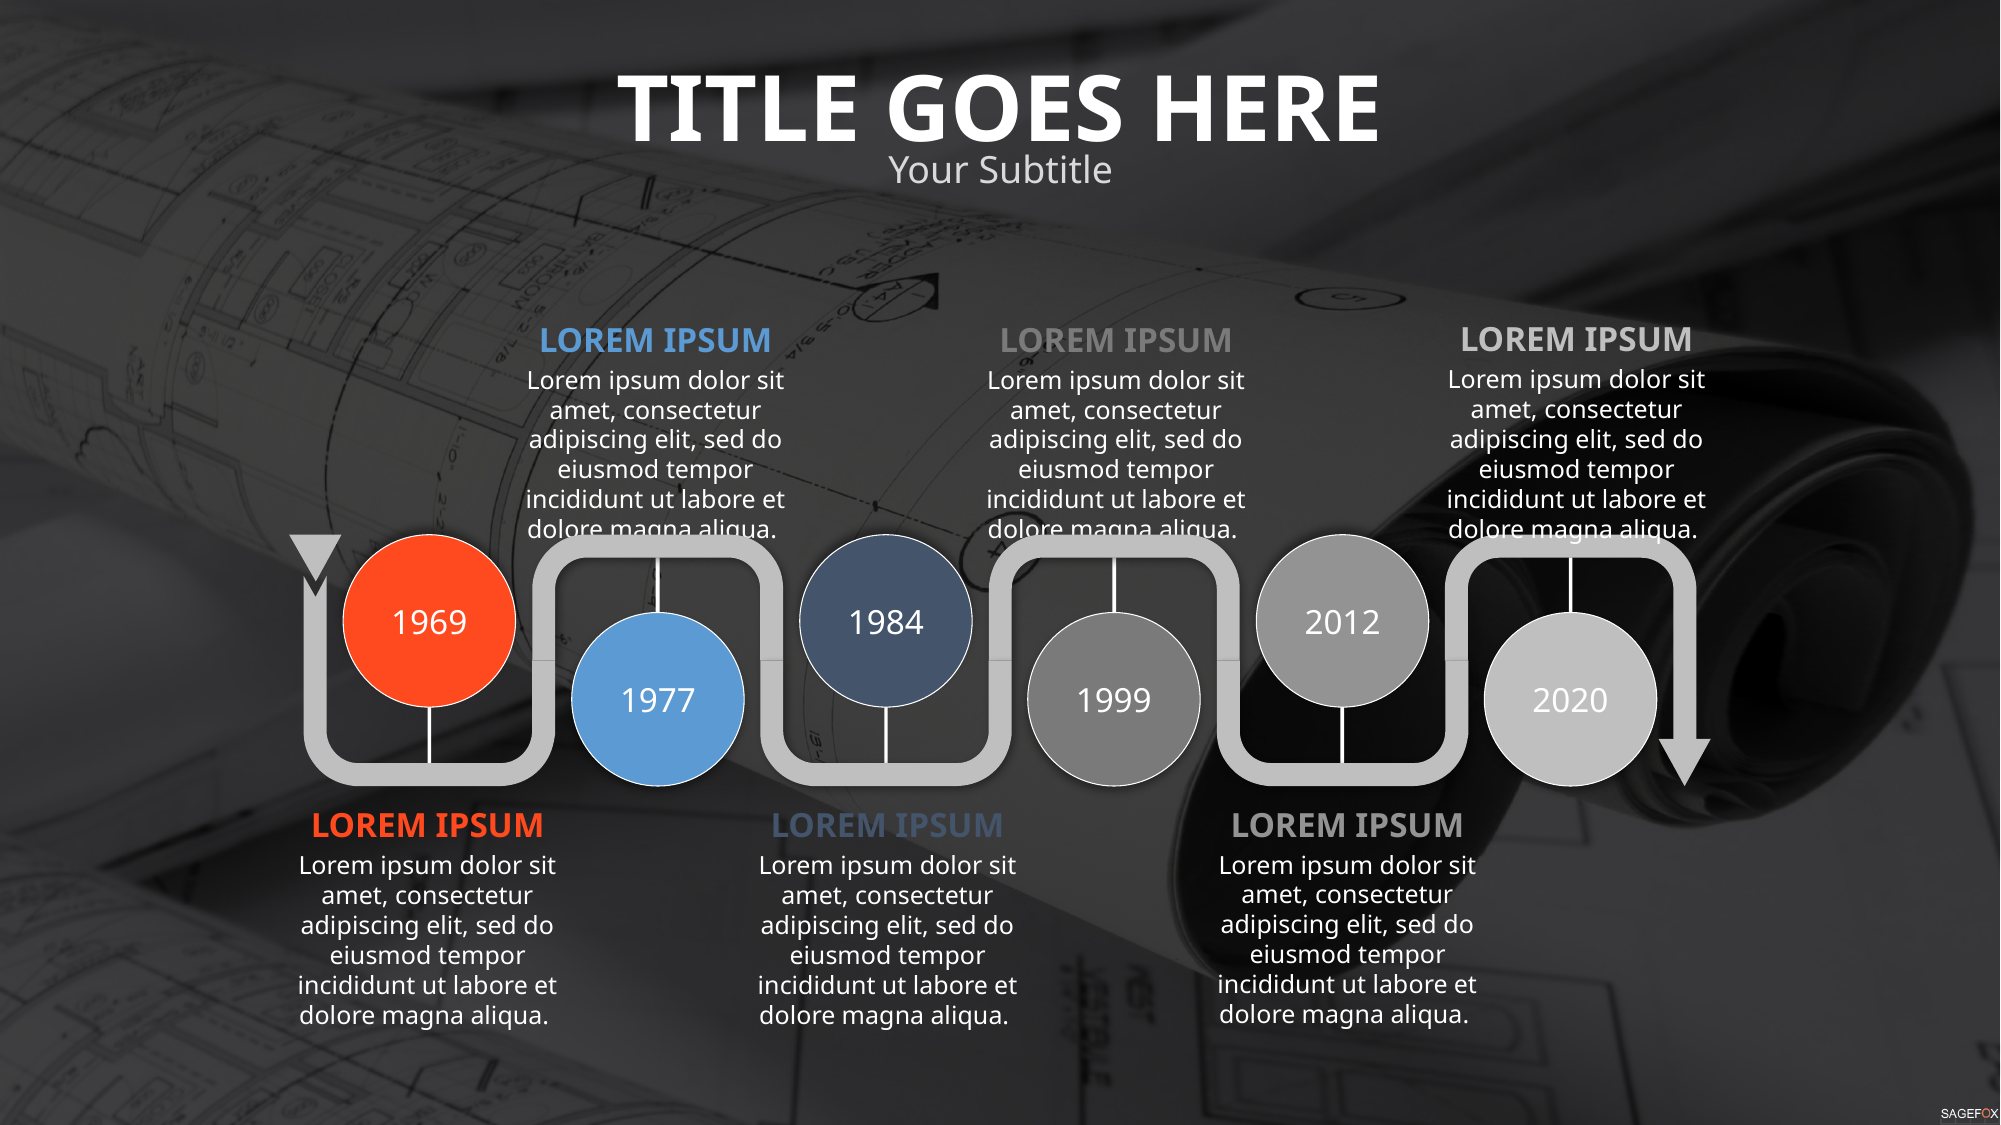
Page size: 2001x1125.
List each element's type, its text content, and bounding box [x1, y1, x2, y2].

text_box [289, 534, 555, 787]
text_box 1977 [571, 612, 745, 787]
text_box [555, 534, 784, 660]
text_box LOREM IPSUM Lorem ipsum dolor sit amet, consectetur adipiscing elit, sed do eiusmod tempor incididunt ut labore et dolore magna aliqua. [717, 797, 1058, 1037]
text_box LOREM IPSUM Lorem ipsum dolor sit amet, consectetur adipiscing elit, sed do eiusmod tempor incididunt ut labore et dolore magna aliqua. [257, 797, 598, 1037]
text_box [1340, 708, 1345, 760]
text_box 1984 [799, 534, 973, 708]
text_box LOREM IPSUM Lorem ipsum dolor sit amet, consectetur adipiscing elit, sed do eiusmod tempor incididunt ut labore et dolore magna aliqua. [1406, 311, 1747, 551]
text_box [988, 534, 1240, 660]
text_box LOREM IPSUM Lorem ipsum dolor sit amet, consectetur adipiscing elit, sed do eiusmod tempor incididunt ut labore et dolore magna aliqua. [1177, 796, 1518, 1037]
text_box LOREM IPSUM Lorem ipsum dolor sit amet, consectetur adipiscing elit, sed do eiusmod tempor incididunt ut labore et dolore magna aliqua. [946, 311, 1287, 552]
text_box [548, 42, 1452, 199]
text_box [655, 569, 660, 612]
text_box LOREM IPSUM Lorem ipsum dolor sit amet, consectetur adipiscing elit, sed do eiusmod tempor incididunt ut labore et dolore magna aliqua. [485, 311, 826, 552]
picture [0, 0, 2001, 1125]
text_box [884, 708, 888, 760]
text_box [1444, 534, 1711, 787]
text_box [760, 660, 1012, 787]
text_box 1999 [1027, 612, 1201, 787]
text_box [1112, 569, 1117, 612]
text_box 2012 [1256, 534, 1429, 708]
text_box [1216, 660, 1444, 787]
